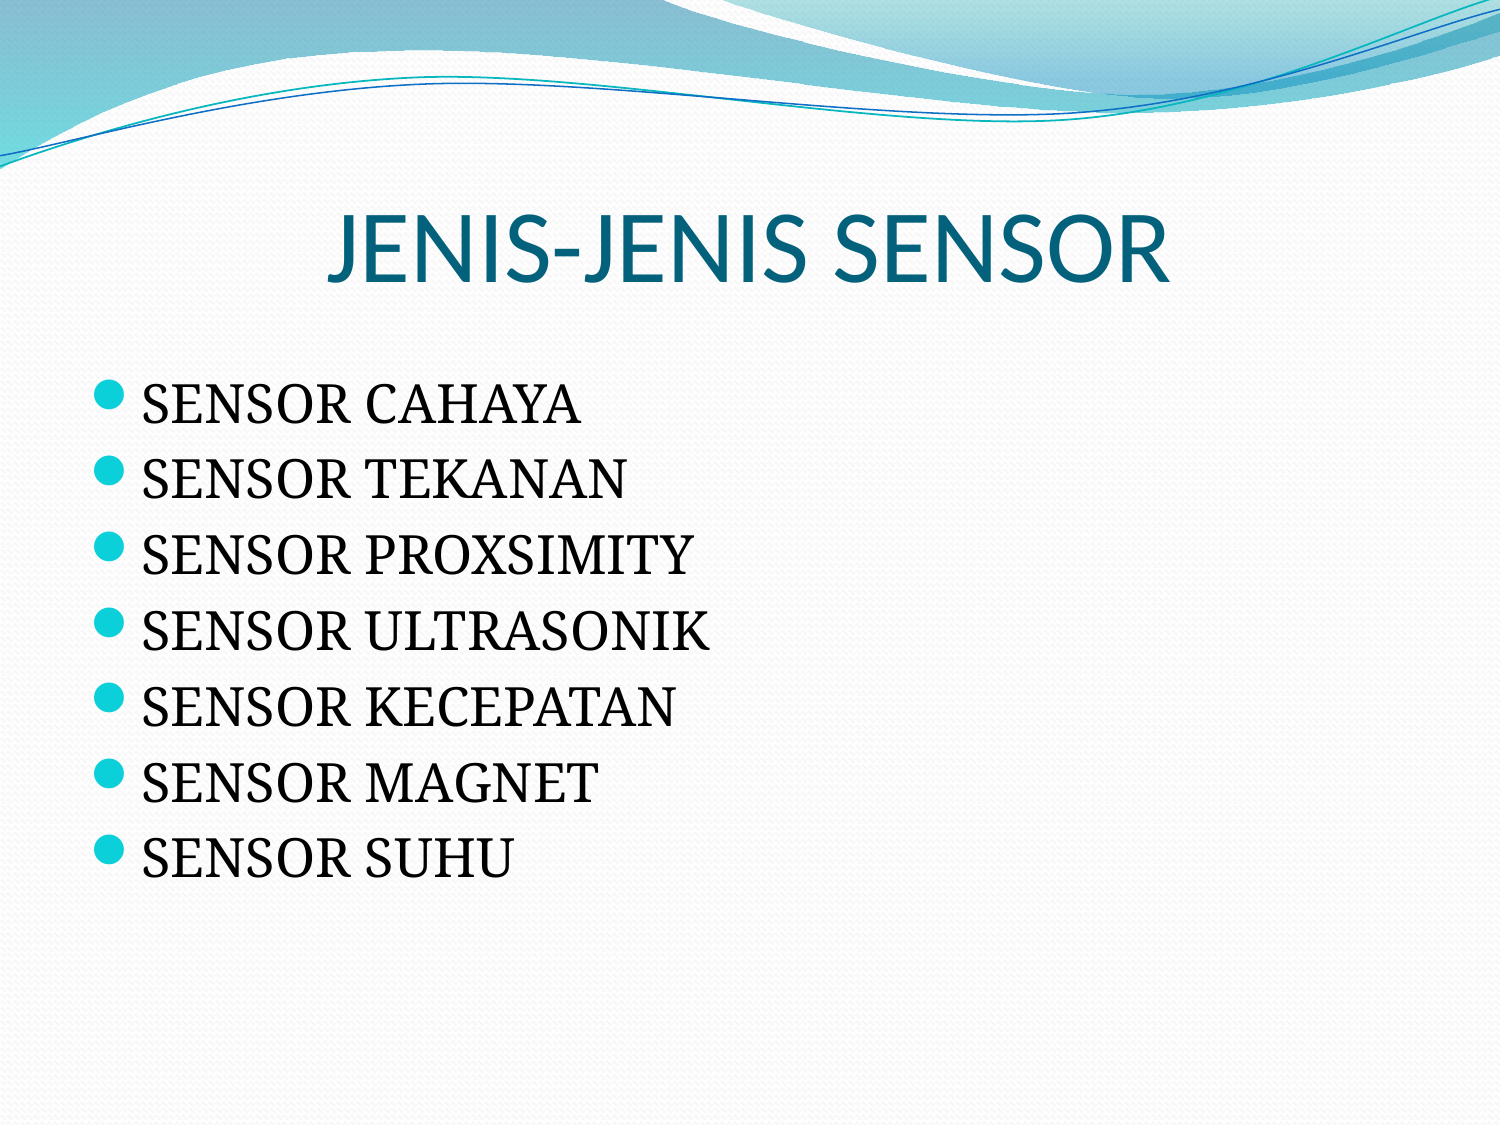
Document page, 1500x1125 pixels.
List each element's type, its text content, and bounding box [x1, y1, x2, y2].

title JENIS-JENIS SENSOR [75, 115, 1425, 303]
list SENSOR CAHAYA SENSOR TEKANAN SENSOR PROXSIMITY SENSOR ULTRASONIK SENSOR KECEPATAN SENSOR MAGNET SENSOR SUHU [75, 361, 1425, 1038]
